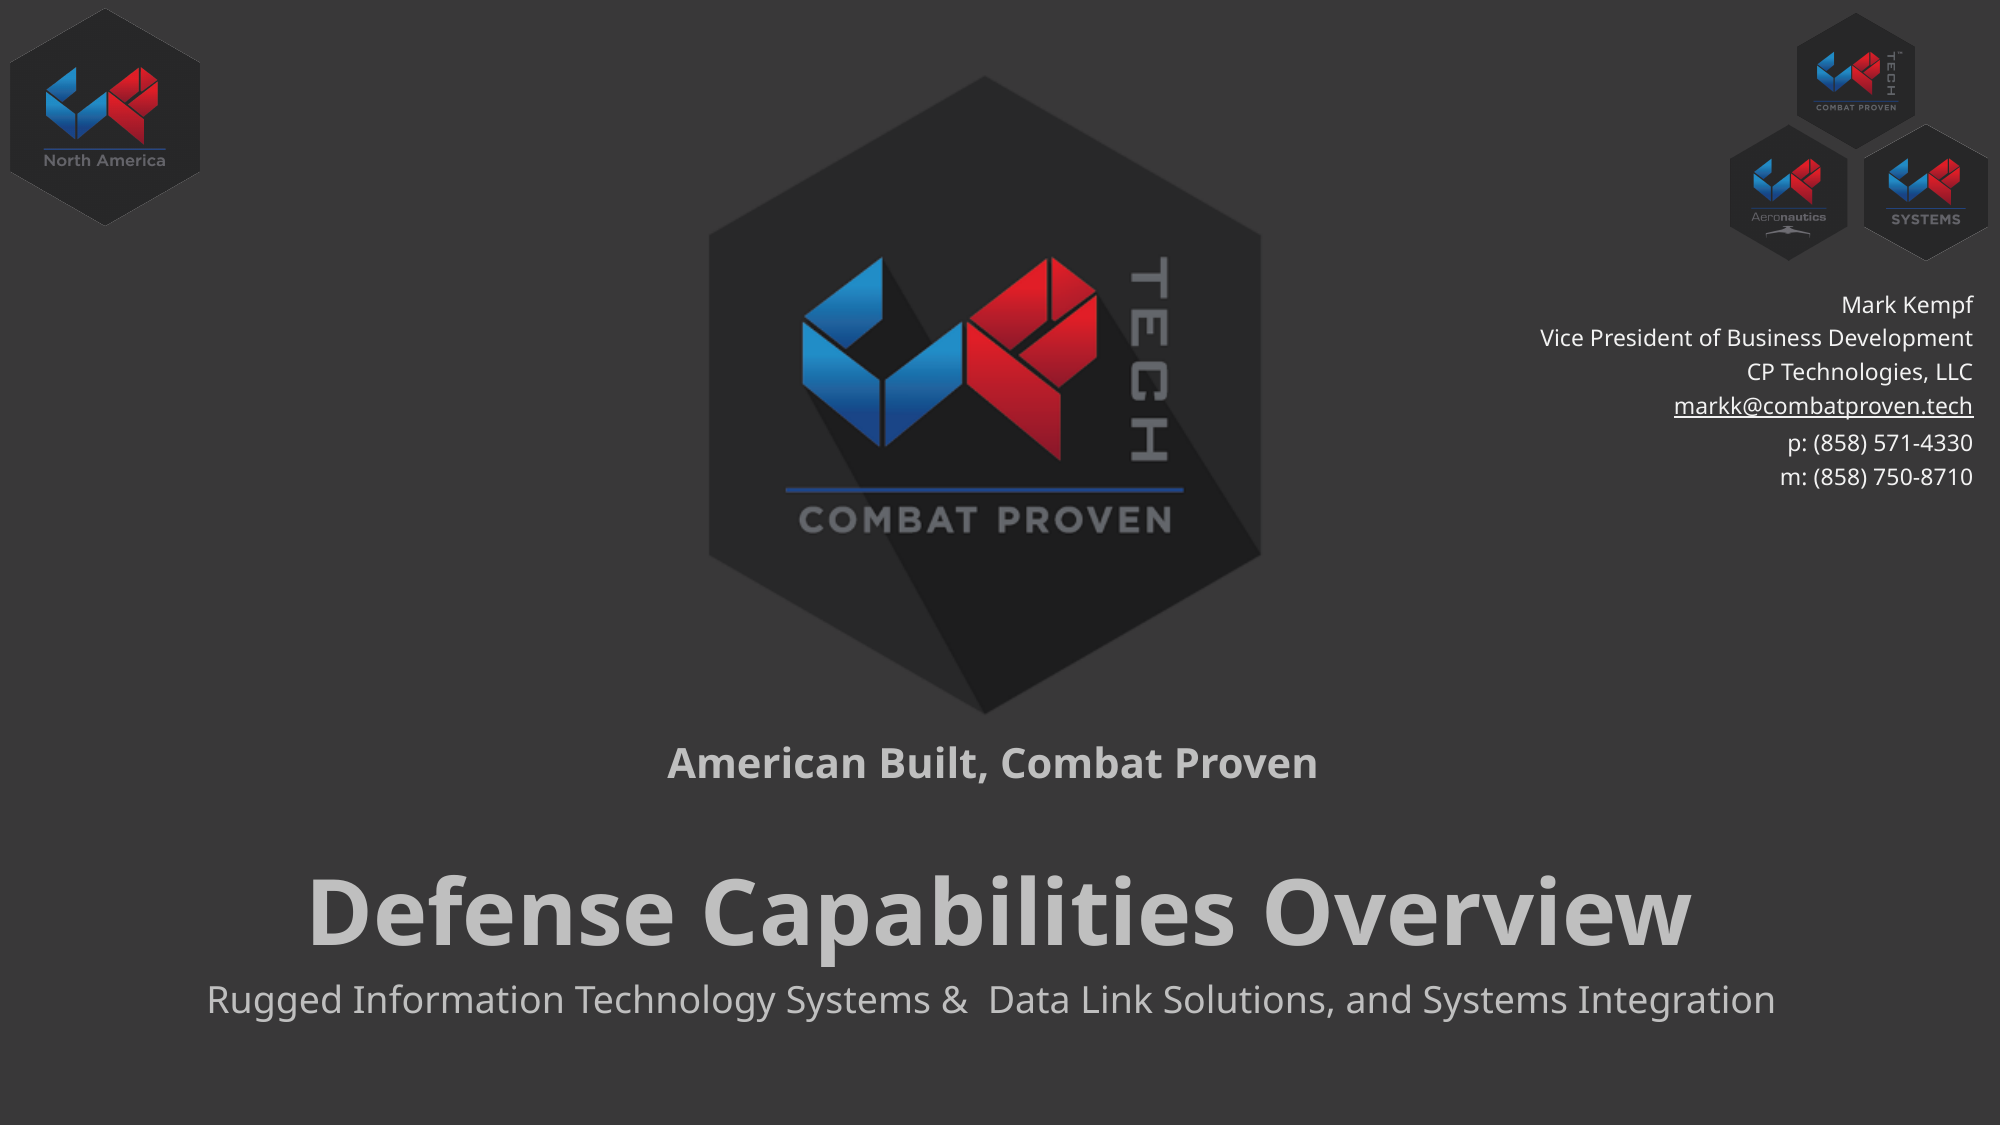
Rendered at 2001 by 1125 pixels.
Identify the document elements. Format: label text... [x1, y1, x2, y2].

picture [0, 0, 2000, 1125]
subtitle Defense Capabilities Overview [249, 858, 1750, 973]
text_box Rugged Information Technology Systems & Data Link Solutions, and Systems Integration [128, 973, 1856, 1057]
text_box American Built, Combat Proven [601, 729, 1385, 795]
text_box Mark Kempf Vice President of Business Development CP Technologies, LLC markk@combatproven.tech p: (858) 571-4330 m: (858) 750-8710 [1451, 282, 1989, 546]
